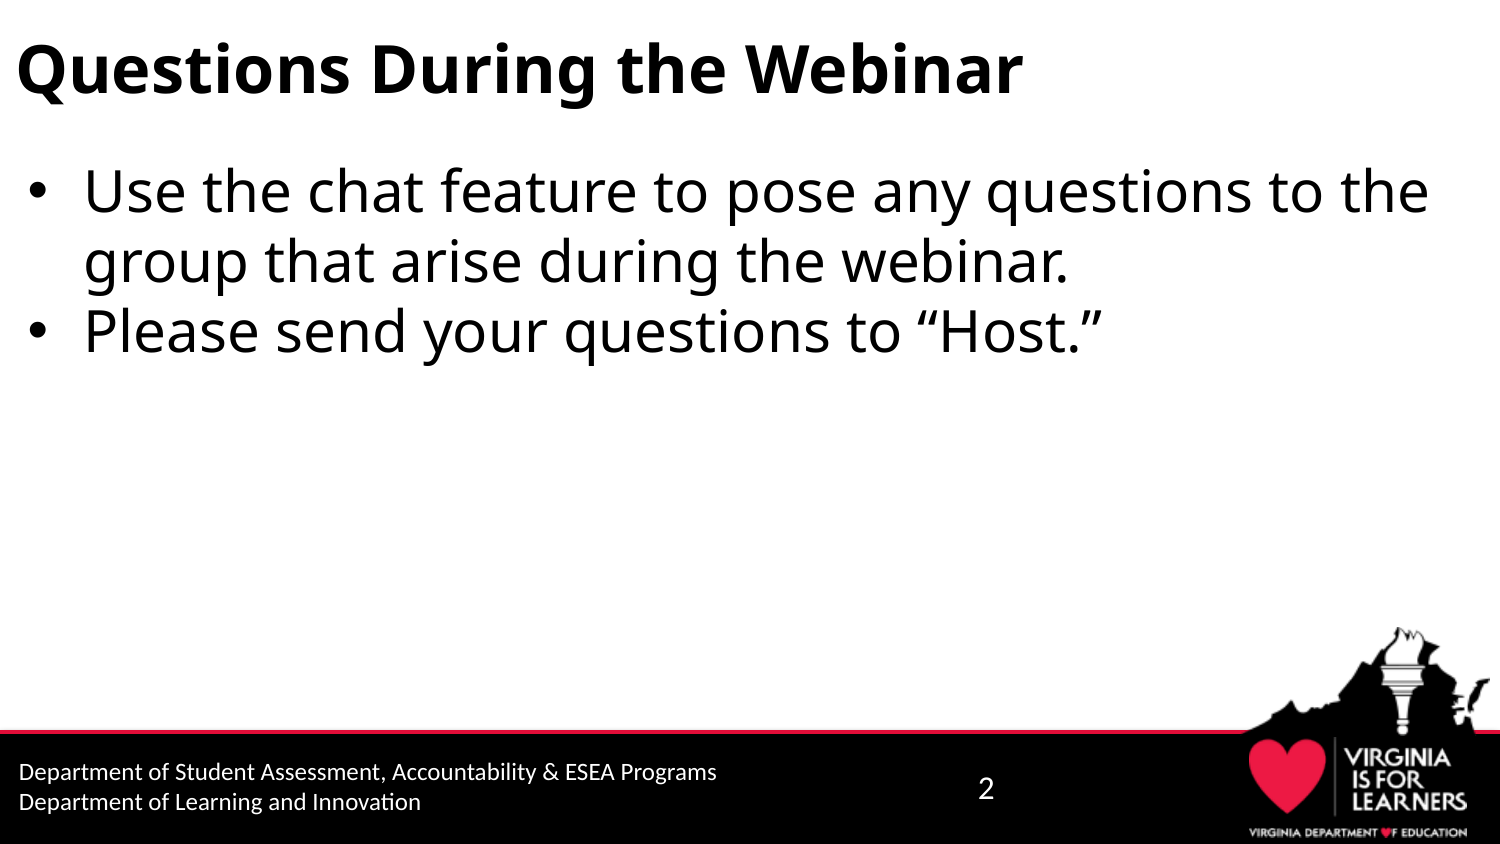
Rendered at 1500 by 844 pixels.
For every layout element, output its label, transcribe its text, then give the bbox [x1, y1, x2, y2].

picture [1249, 737, 1467, 838]
picture [1240, 627, 1490, 736]
title Questions During the Webinar [0, 0, 1500, 135]
list Use the chat feature to pose any questions to the group that arise during the webinar. Please send your questions to “Host.” [12, 146, 1477, 710]
